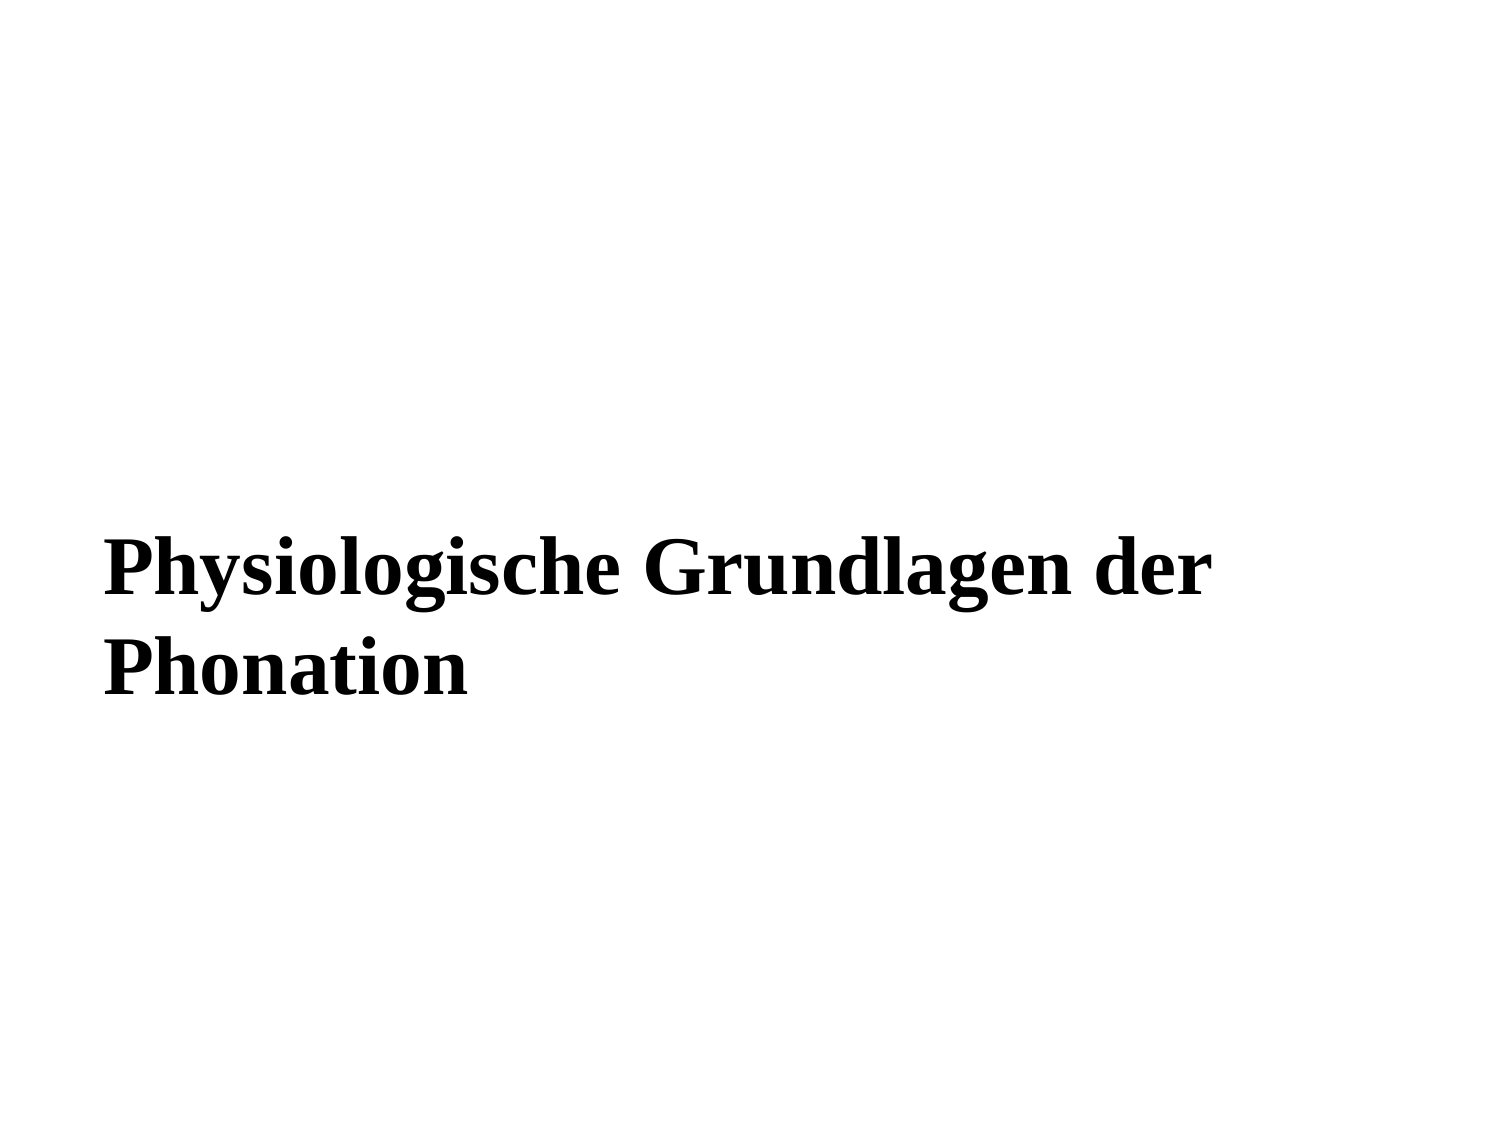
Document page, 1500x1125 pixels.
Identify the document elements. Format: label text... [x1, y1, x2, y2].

text_box Physiologische Grundlagen der Phonation [88, 503, 1412, 919]
